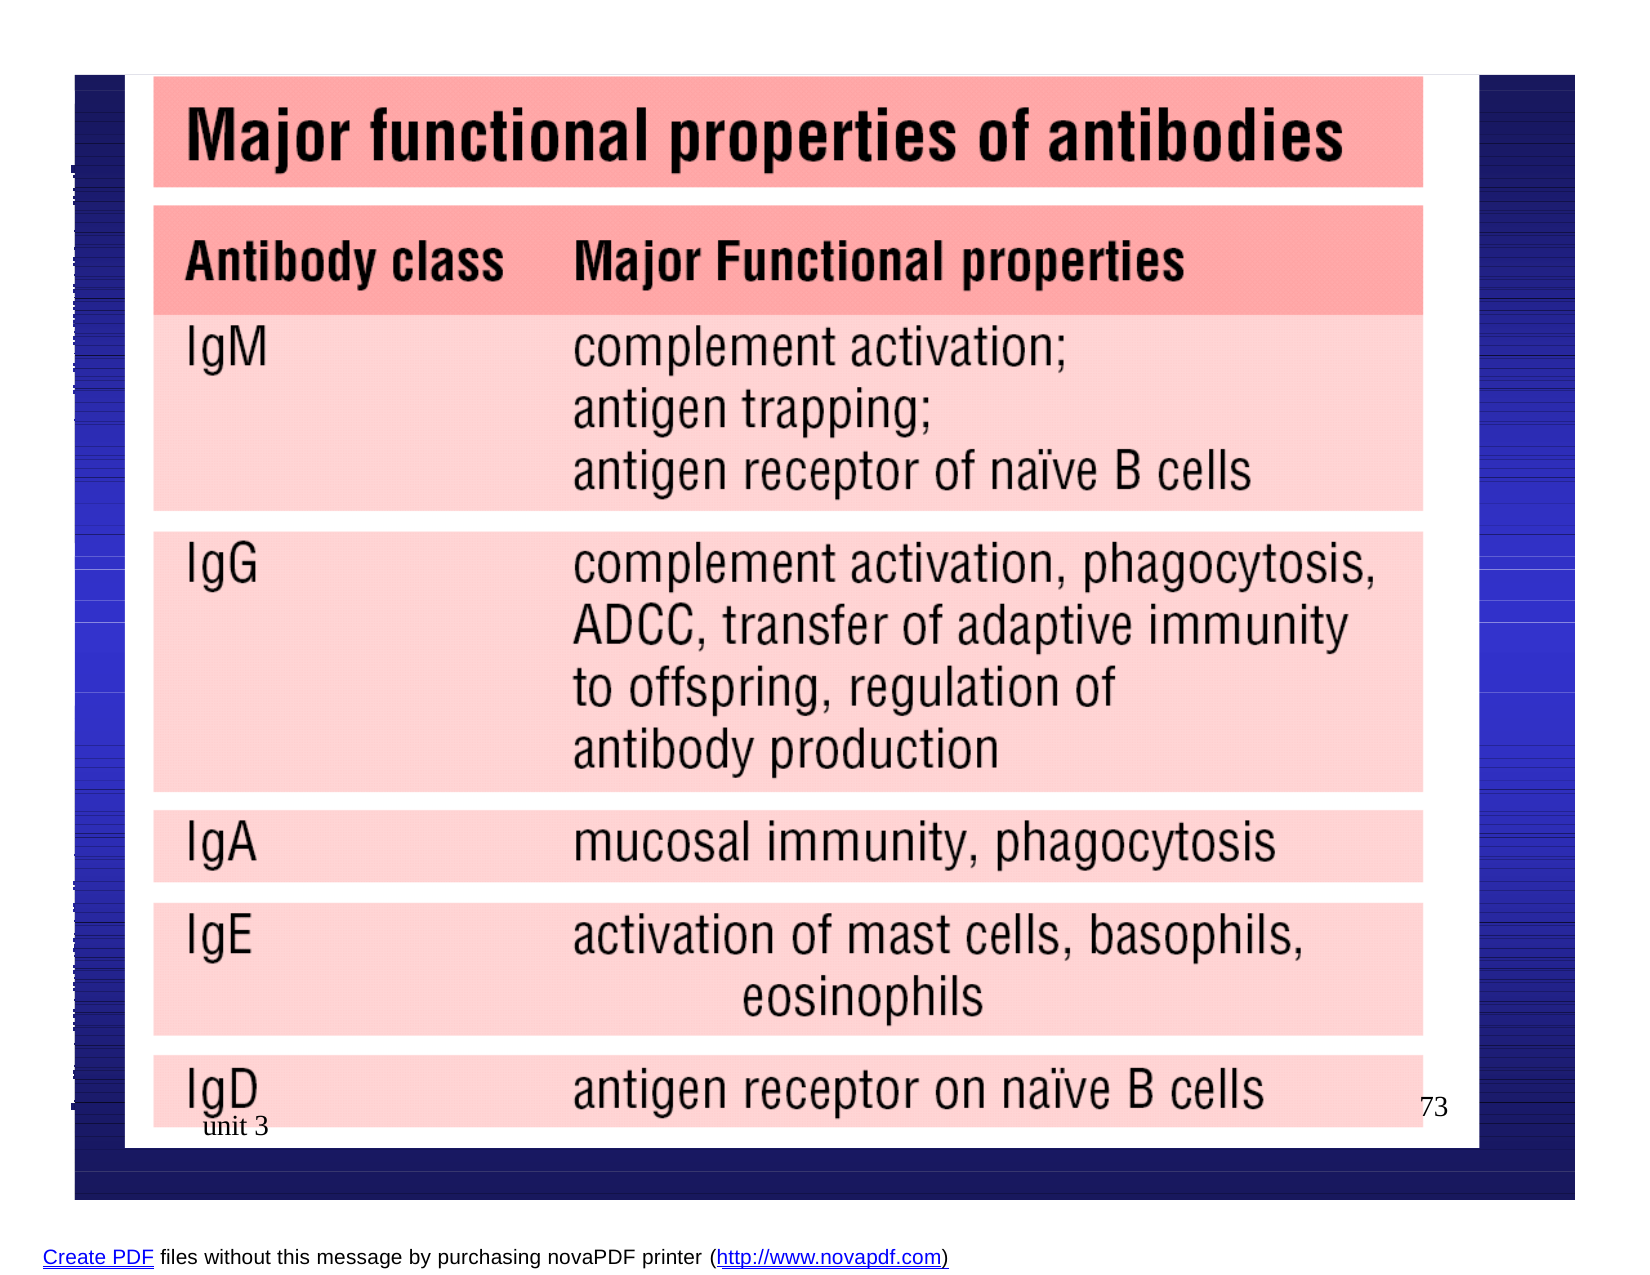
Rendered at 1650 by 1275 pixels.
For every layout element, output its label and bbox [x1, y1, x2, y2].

text_box [74, 75, 1575, 1200]
footer [40, 1244, 959, 1275]
